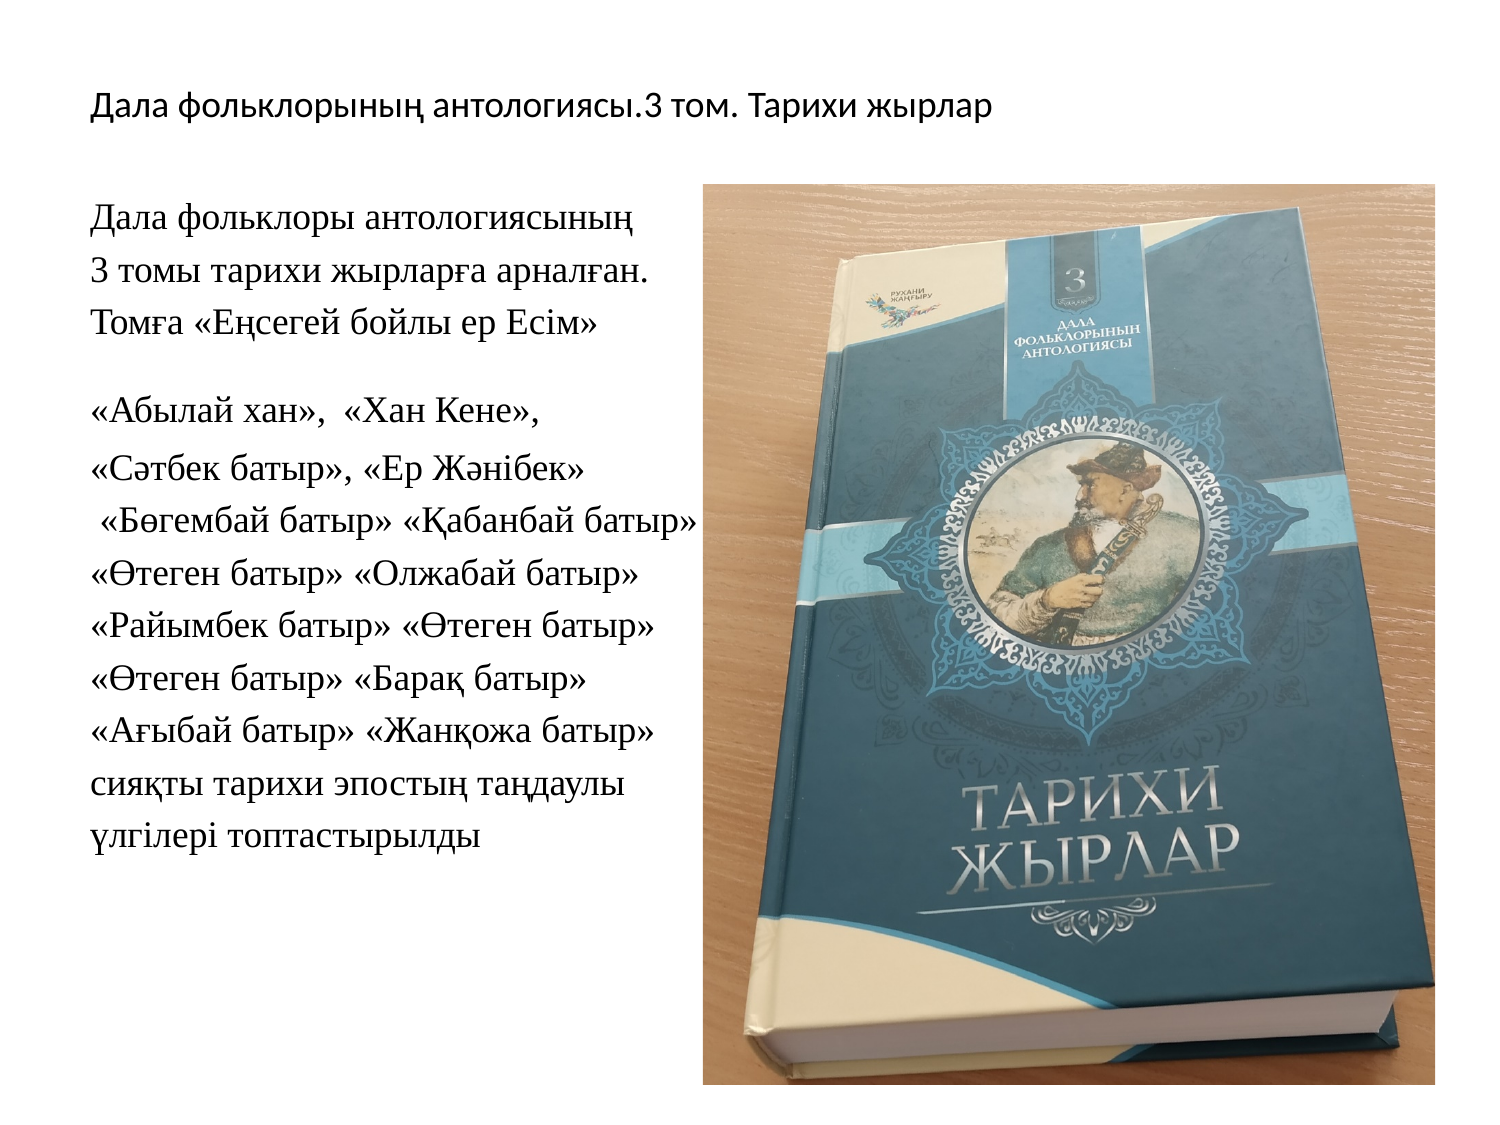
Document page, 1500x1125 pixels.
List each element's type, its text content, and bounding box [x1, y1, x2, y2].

picture [702, 184, 1436, 1085]
title Дала фольклорының антологиясы.3 том. Тарихи жырлар [75, 45, 1425, 161]
list Дала фольклоры антологиясының 3 томы тарихи жырларға арналған. Томға «Еңсегей бойлы ер Есім» «Абылай хан», «Хан Кене», «Сәтбек батыр», «Ер Жәнібек» «Бөгембай батыр» «Қабанбай батыр» «Өтеген батыр» «Олжабай батыр» «Райымбек батыр» «Өтеген батыр» «Өтеген батыр» «Барақ батыр» «Ағыбай батыр» «Жанқожа батыр» сияқты тарихи эпостың таңдаулы үлгілері топтастырылды [75, 184, 700, 1085]
